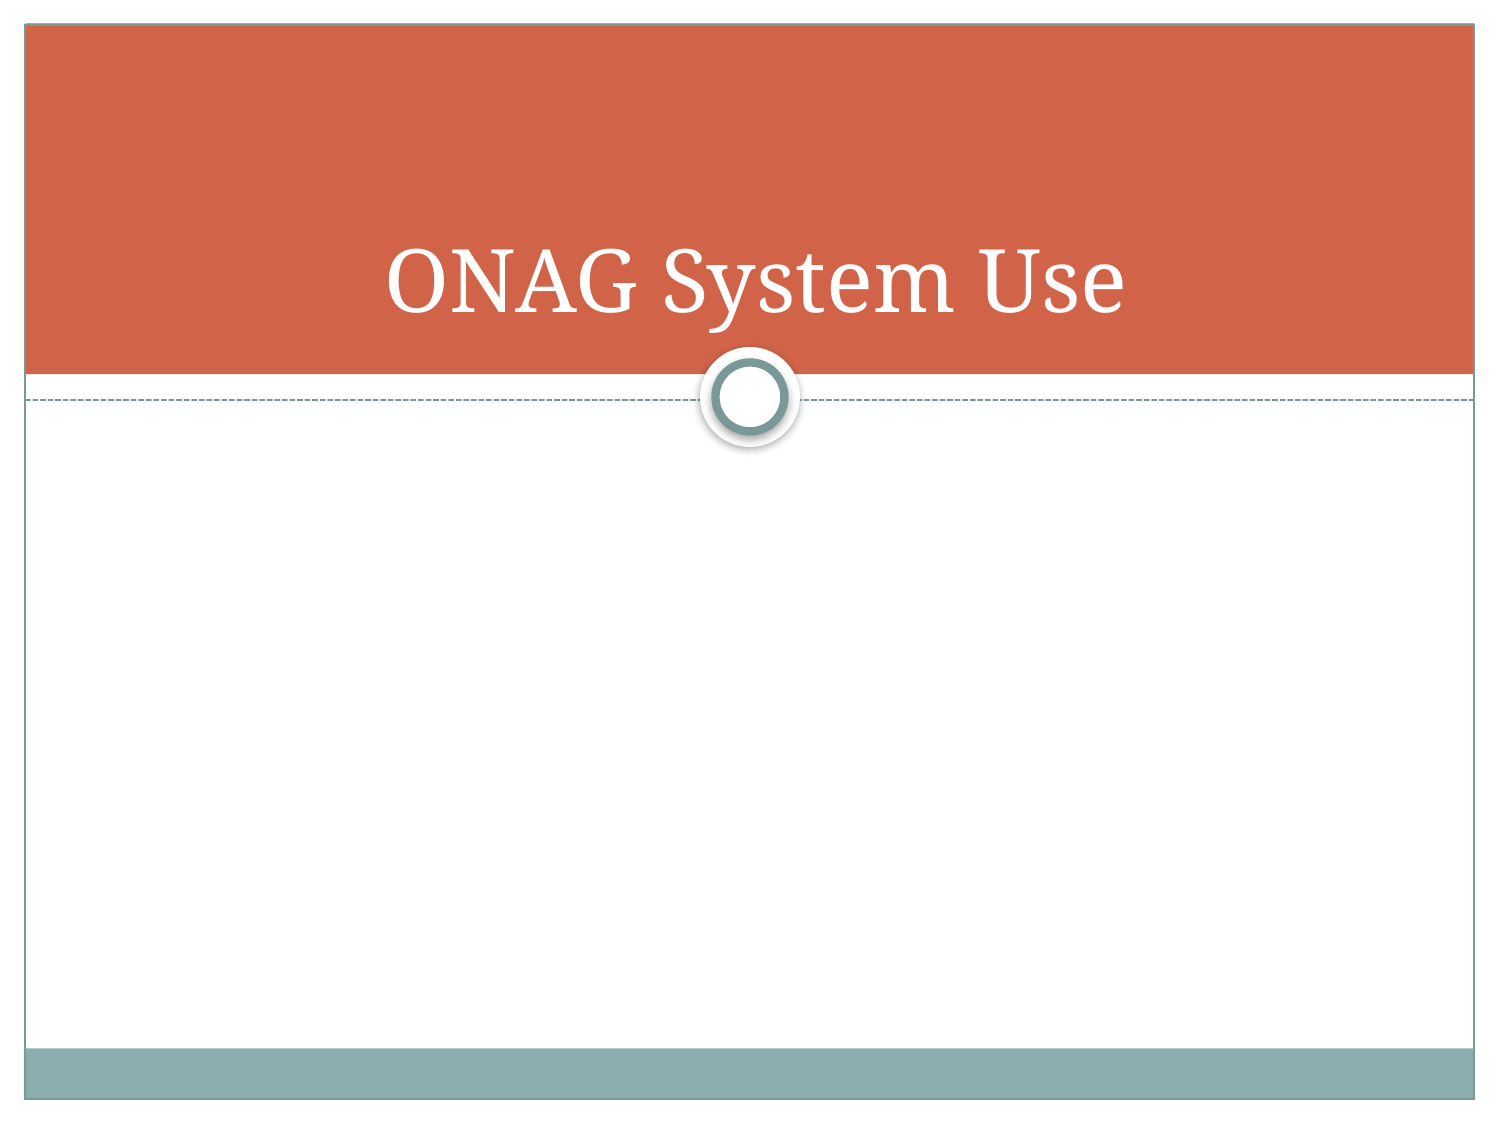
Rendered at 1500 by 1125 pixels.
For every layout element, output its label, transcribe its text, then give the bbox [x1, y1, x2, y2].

title ONAG System Use [118, 87, 1394, 338]
